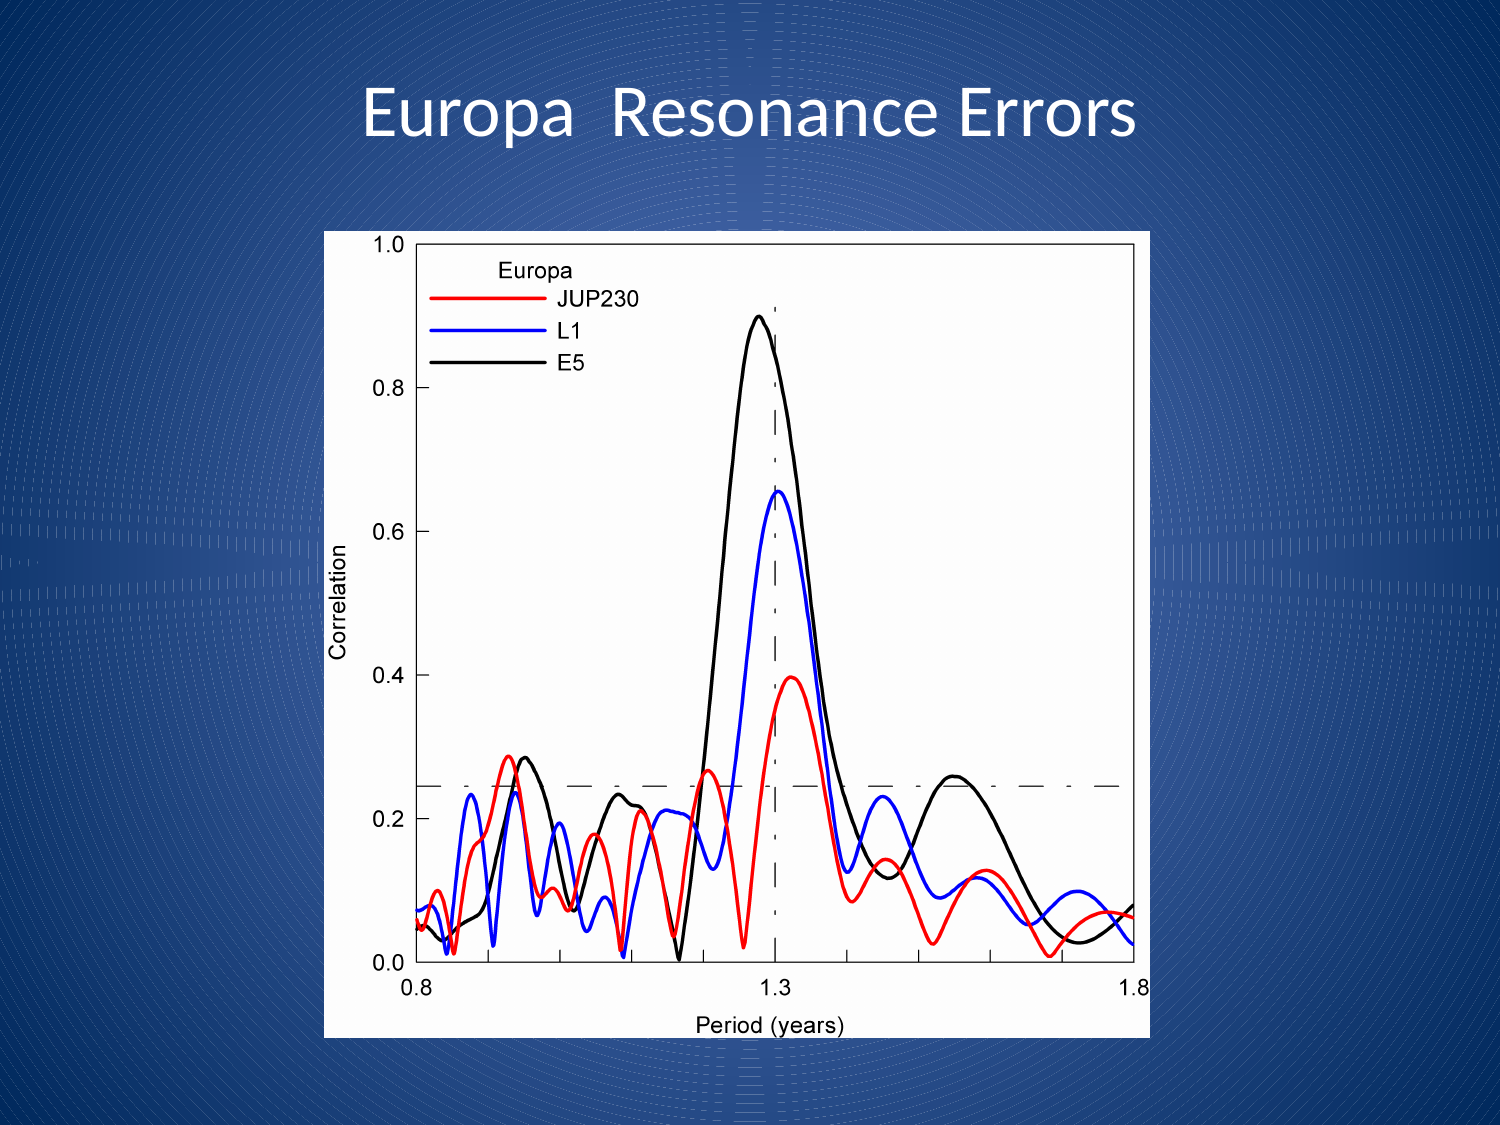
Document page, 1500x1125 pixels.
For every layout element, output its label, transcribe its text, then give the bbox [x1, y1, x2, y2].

picture [324, 230, 1151, 1038]
title Europa Resonance Errors [75, 12, 1425, 200]
